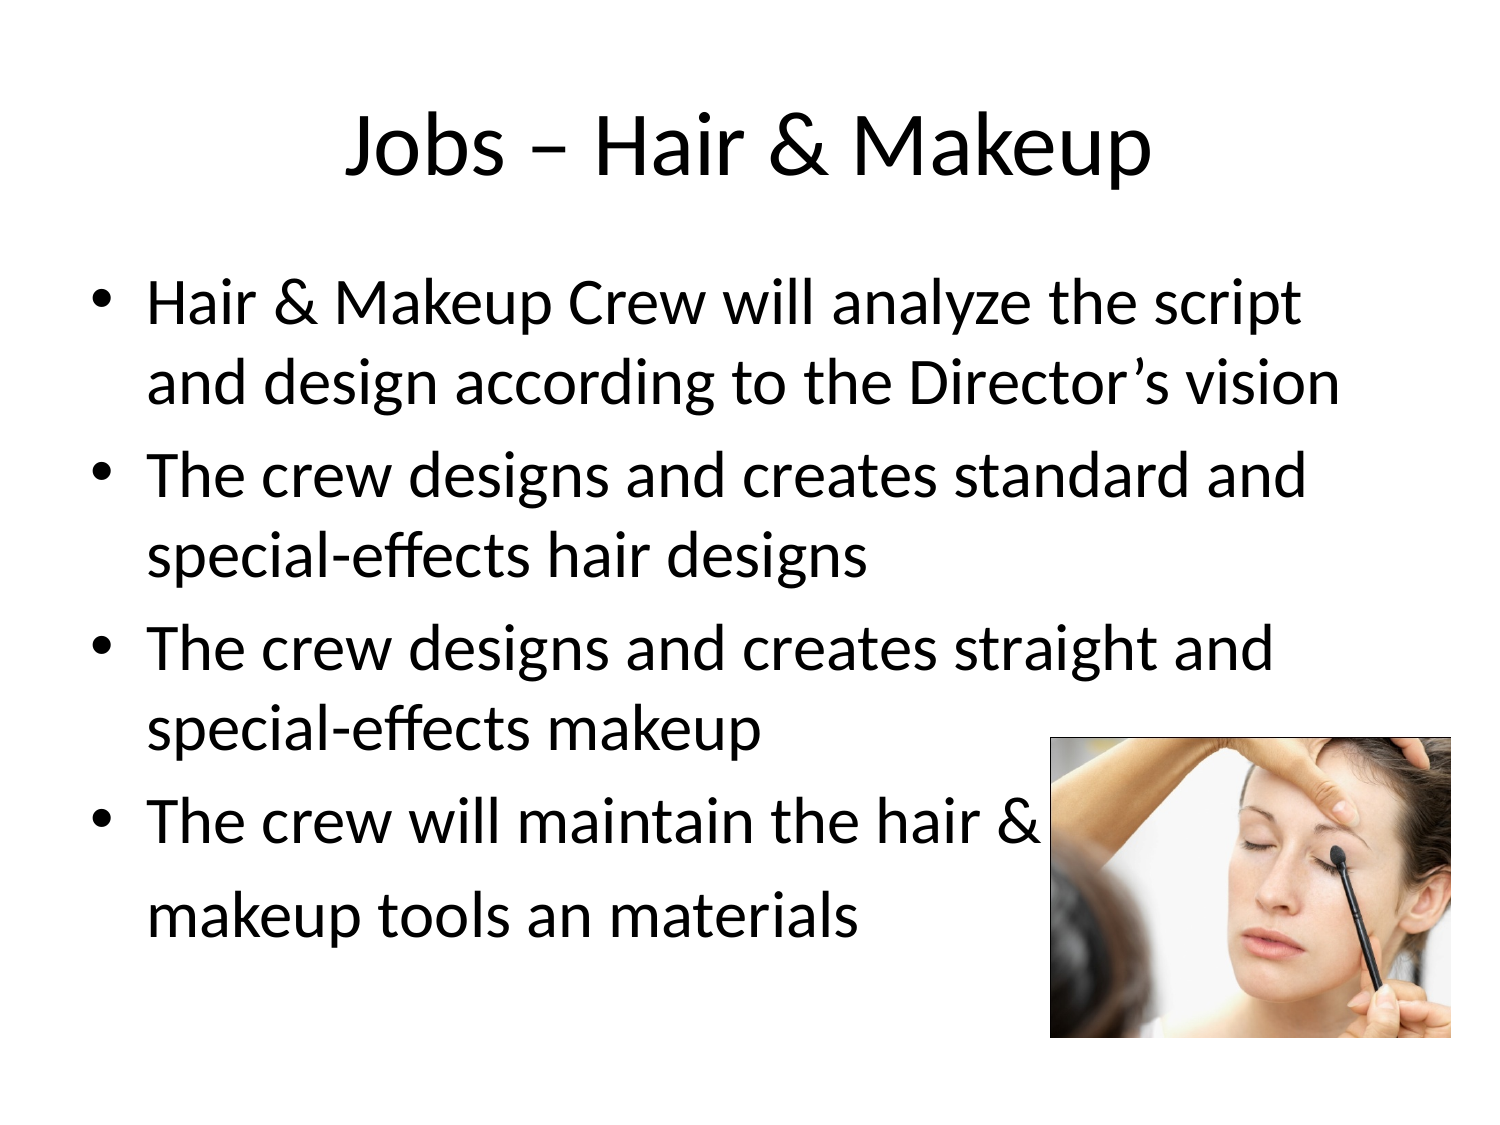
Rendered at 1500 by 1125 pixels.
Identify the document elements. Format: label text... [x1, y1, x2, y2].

picture [1049, 737, 1451, 1038]
list Hair & Makeup Crew will analyze the script and design according to the Director’s vision The crew designs and creates standard and special-effects hair designs The crew designs and creates straight and special-effects makeup The crew will maintain the hair & makeup tools an materials [75, 249, 1425, 993]
title Jobs – Hair & Makeup [75, 45, 1425, 233]
